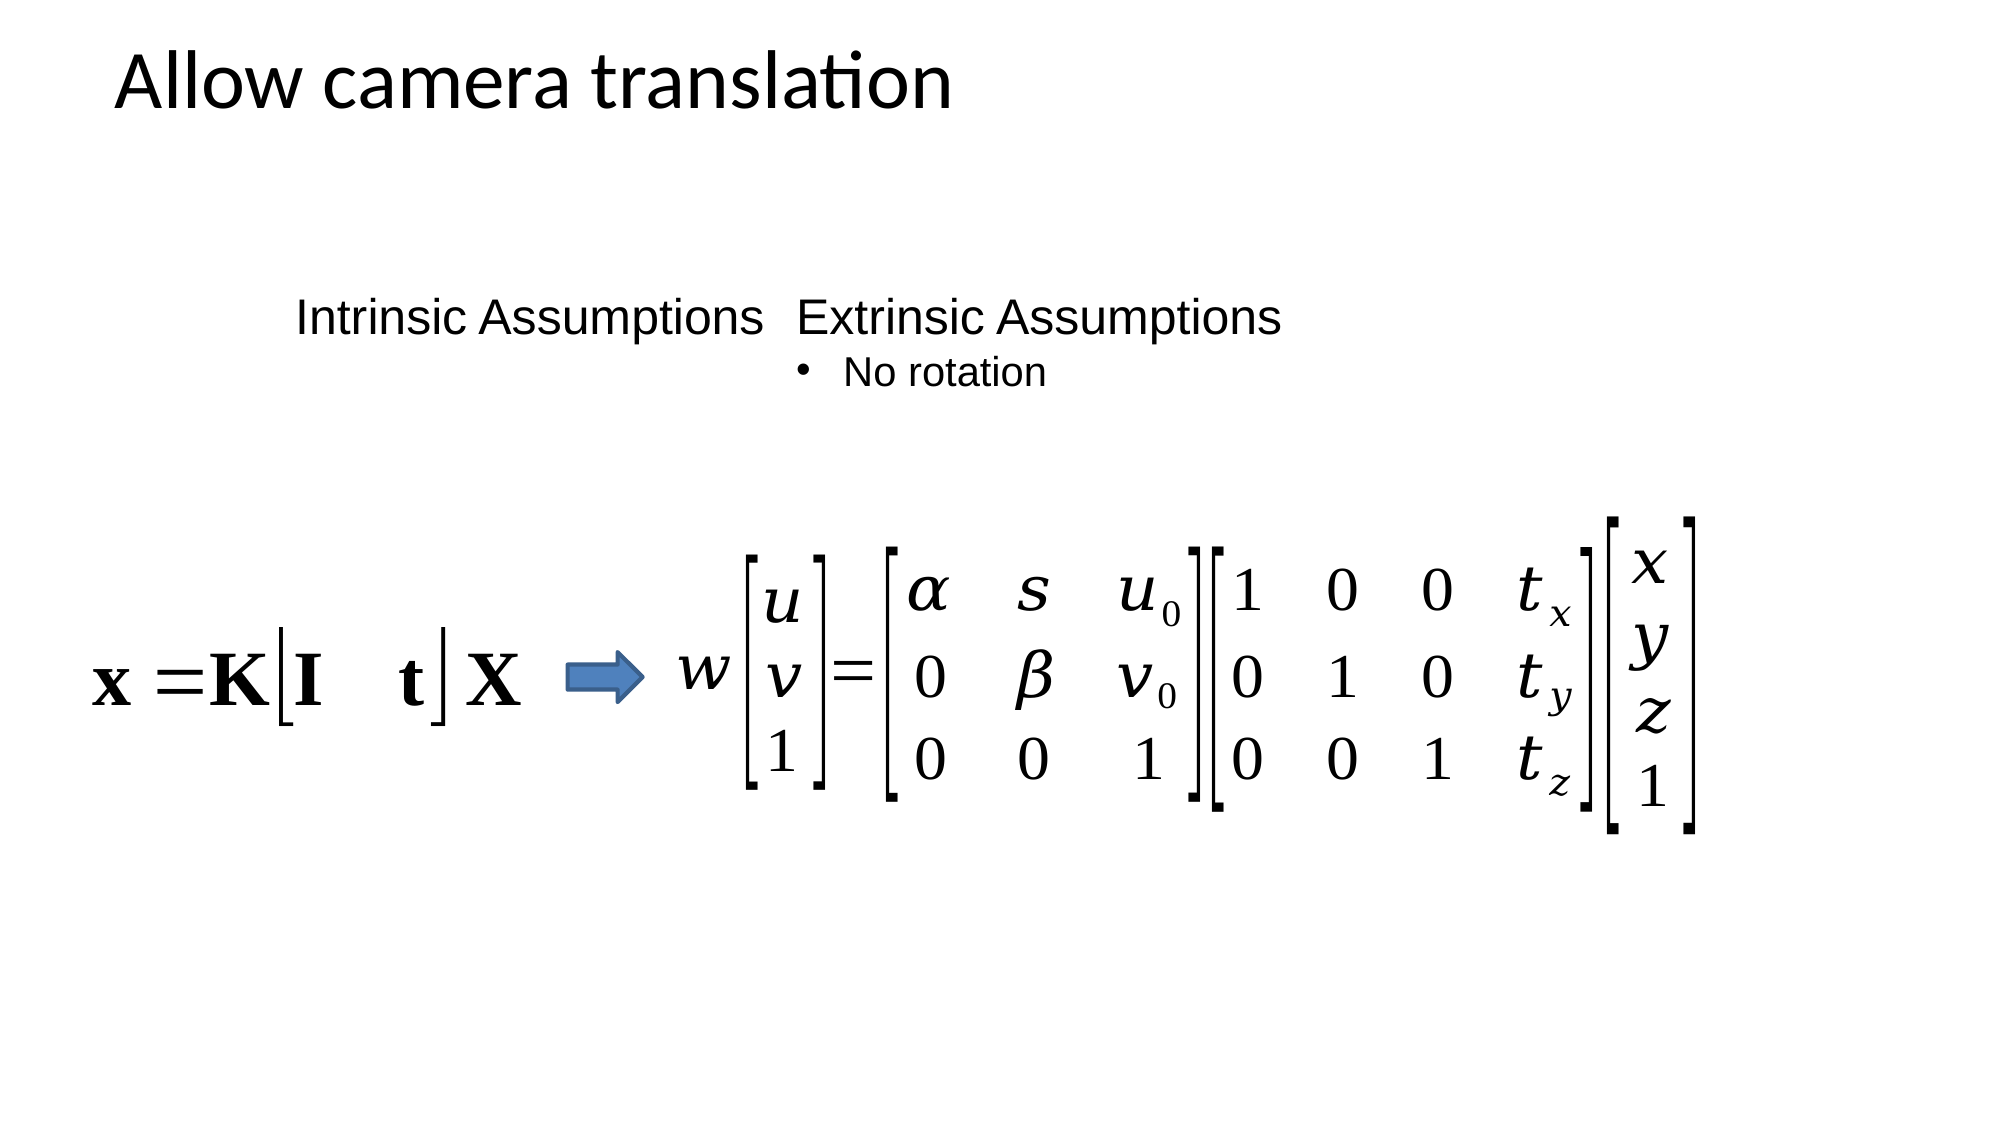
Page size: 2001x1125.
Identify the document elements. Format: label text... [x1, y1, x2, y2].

text_box [565, 650, 645, 705]
title Allow camera translation [99, 0, 1901, 151]
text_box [79, 626, 537, 738]
text_box Intrinsic Assumptions [280, 277, 780, 352]
text_box Extrinsic Assumptions No rotation [781, 277, 1298, 452]
